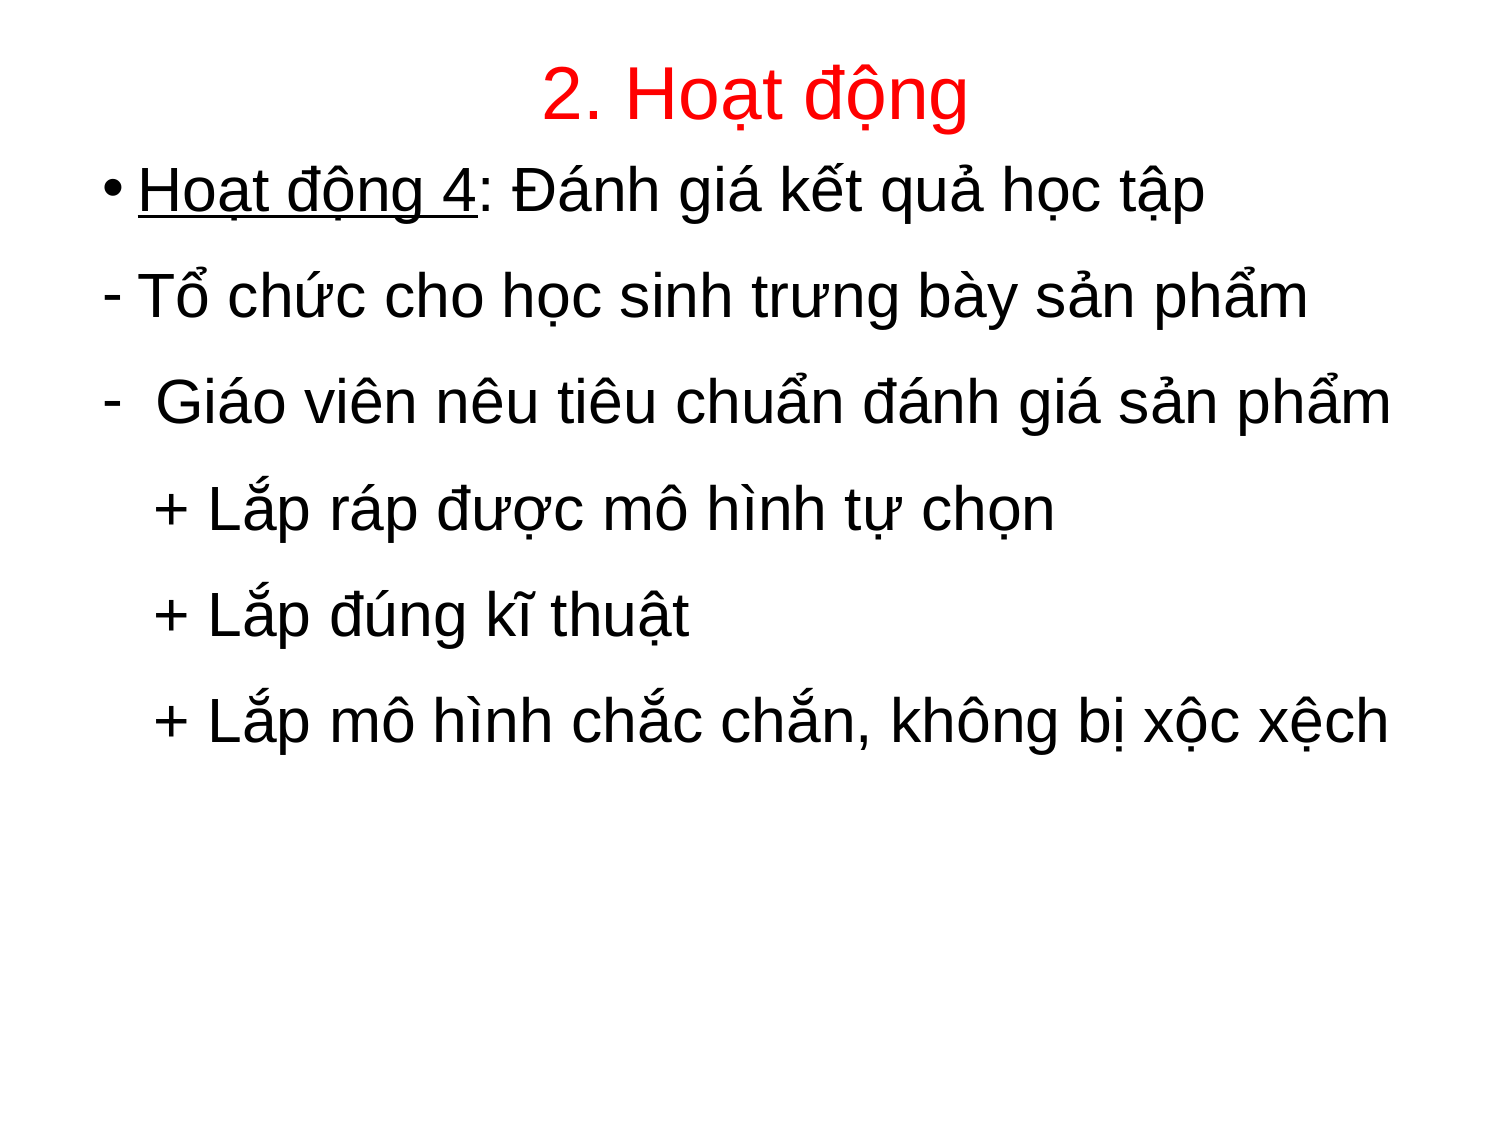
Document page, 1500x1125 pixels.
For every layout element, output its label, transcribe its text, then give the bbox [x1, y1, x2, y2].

text_box 2. Hoạt động [87, 37, 1425, 141]
text_box Hoạt động 4: Đánh giá kết quả học tập Tổ chức cho học sinh trưng bày sản phẩm Giáo viên nêu tiêu chuẩn đánh giá sản phẩm + Lắp ráp được mô hình tự chọn + Lắp đúng kĩ thuật + Lắp mô hình chắc chắn, không bị xộc xệch [87, 141, 1438, 763]
